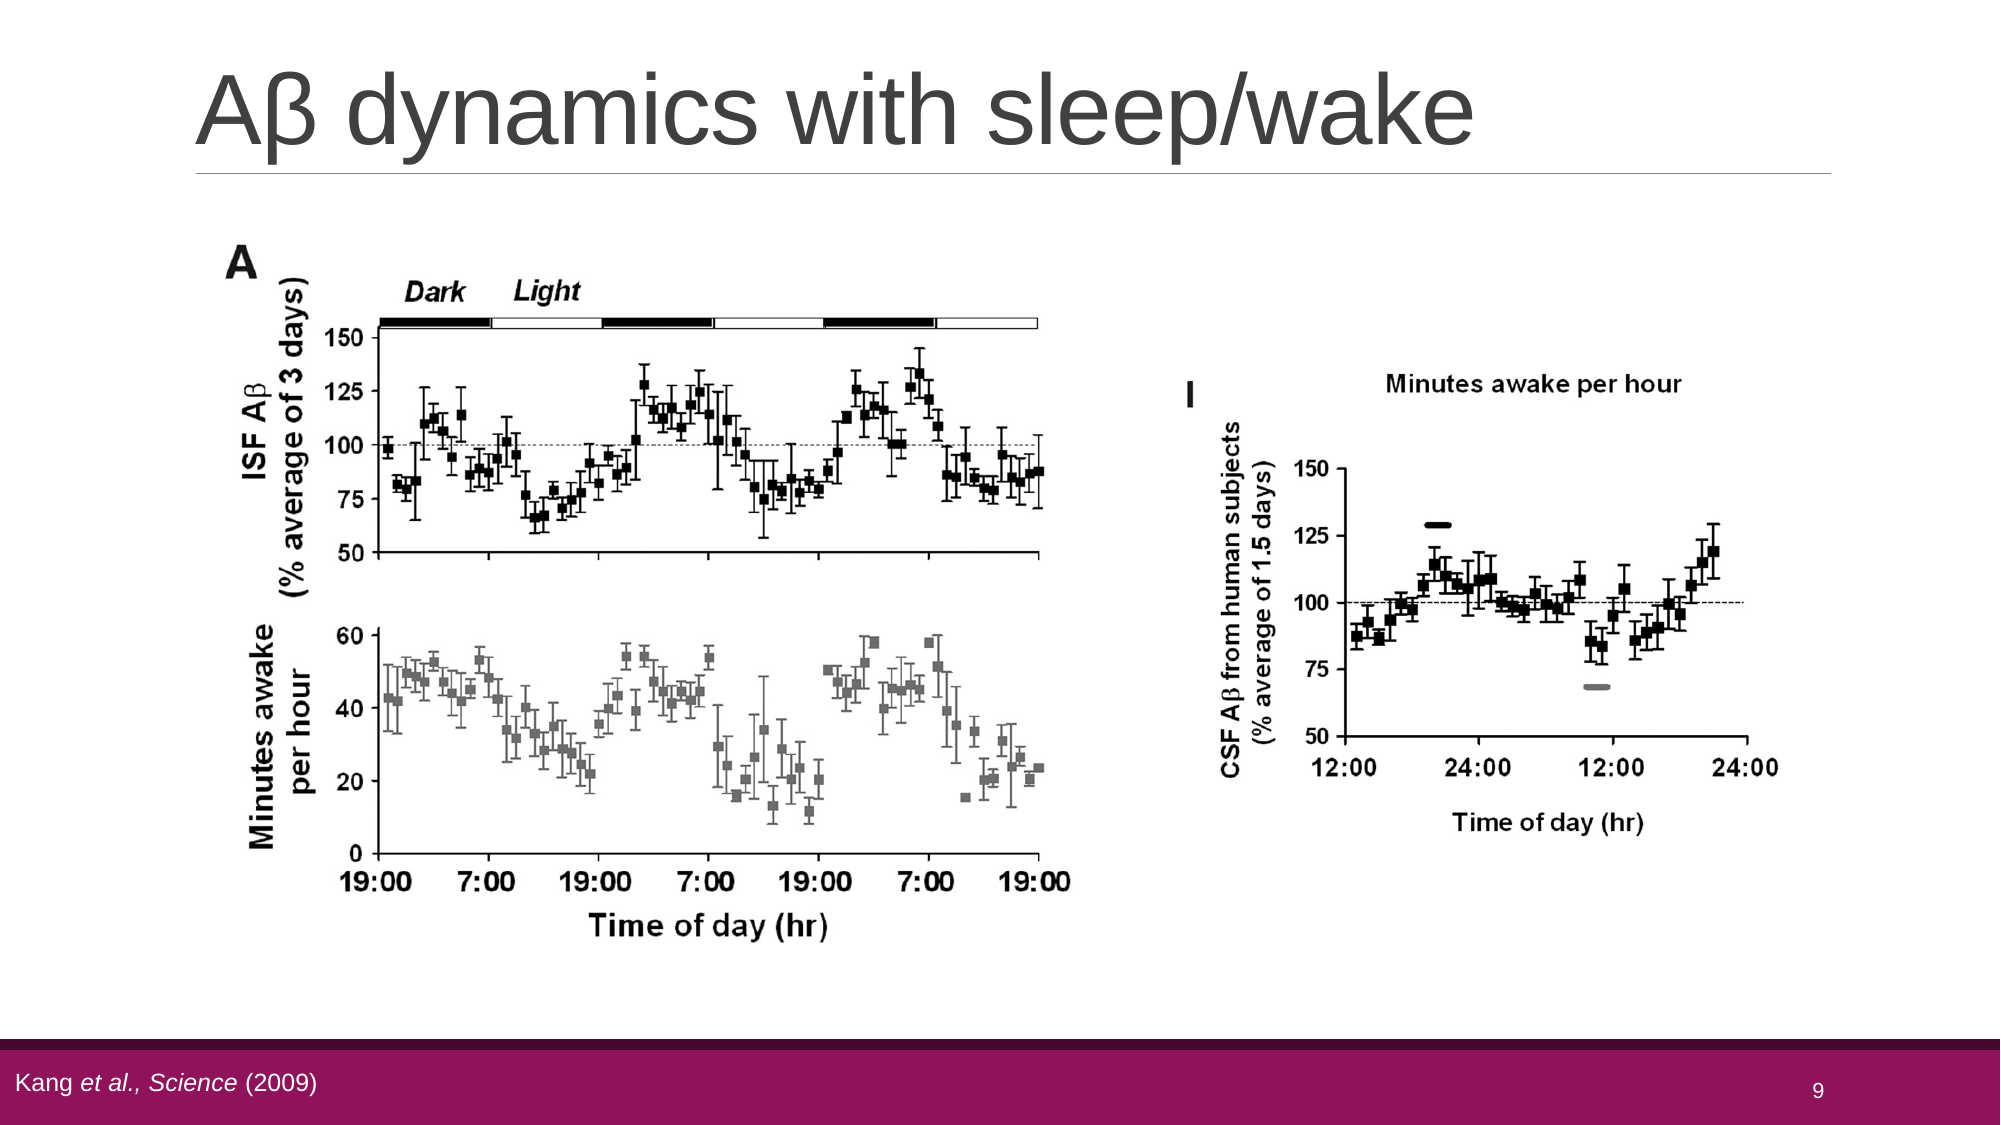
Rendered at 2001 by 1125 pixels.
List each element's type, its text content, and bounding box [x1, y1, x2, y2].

title Aβ dynamics with sleep/wake [180, 47, 1830, 173]
picture [1153, 353, 1783, 845]
text_box Kang et al., Science (2009) [0, 1058, 1785, 1104]
slide_number 9 [1624, 1059, 1840, 1120]
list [217, 239, 1081, 958]
